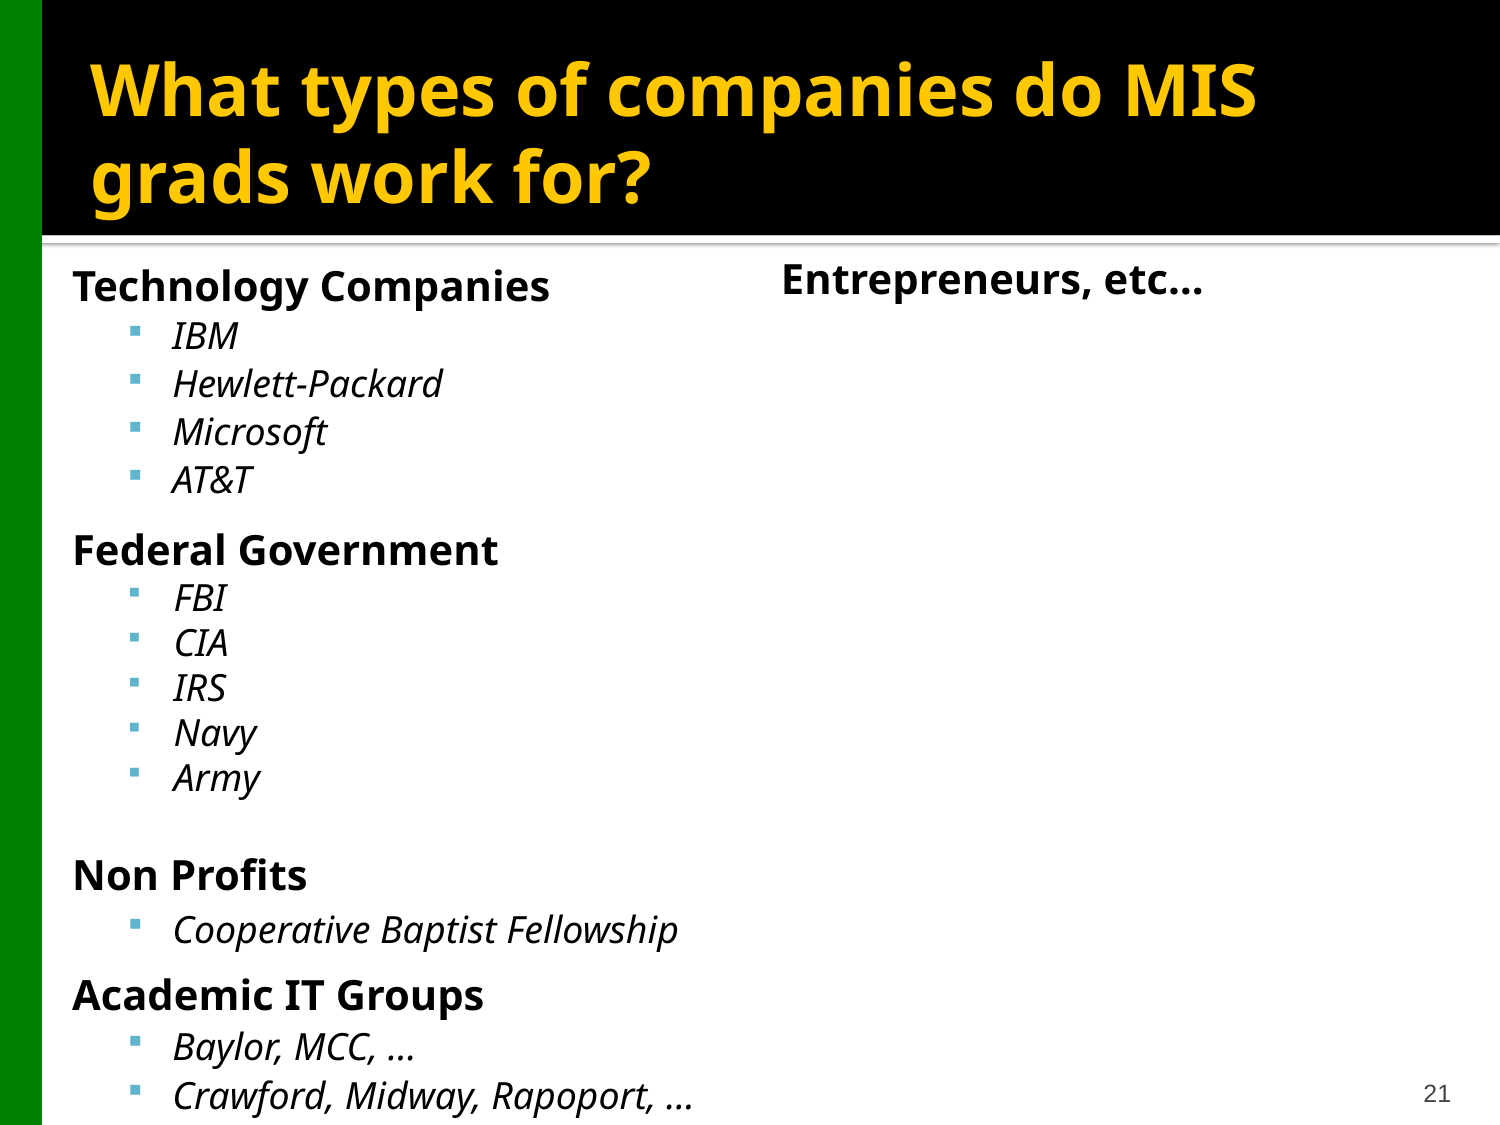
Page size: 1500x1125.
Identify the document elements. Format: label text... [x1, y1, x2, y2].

list Entrepreneurs, etc… [762, 212, 1500, 1125]
title What types of companies do MIS grads work for? [75, 37, 1425, 225]
list Technology Companies IBM Hewlett-Packard Microsoft AT&T Federal Government FBI CIA IRS Navy Army Non Profits Cooperative Baptist Fellowship Academic IT Groups Baylor, MCC, … Crawford, Midway, Rapoport, … [37, 249, 762, 1125]
